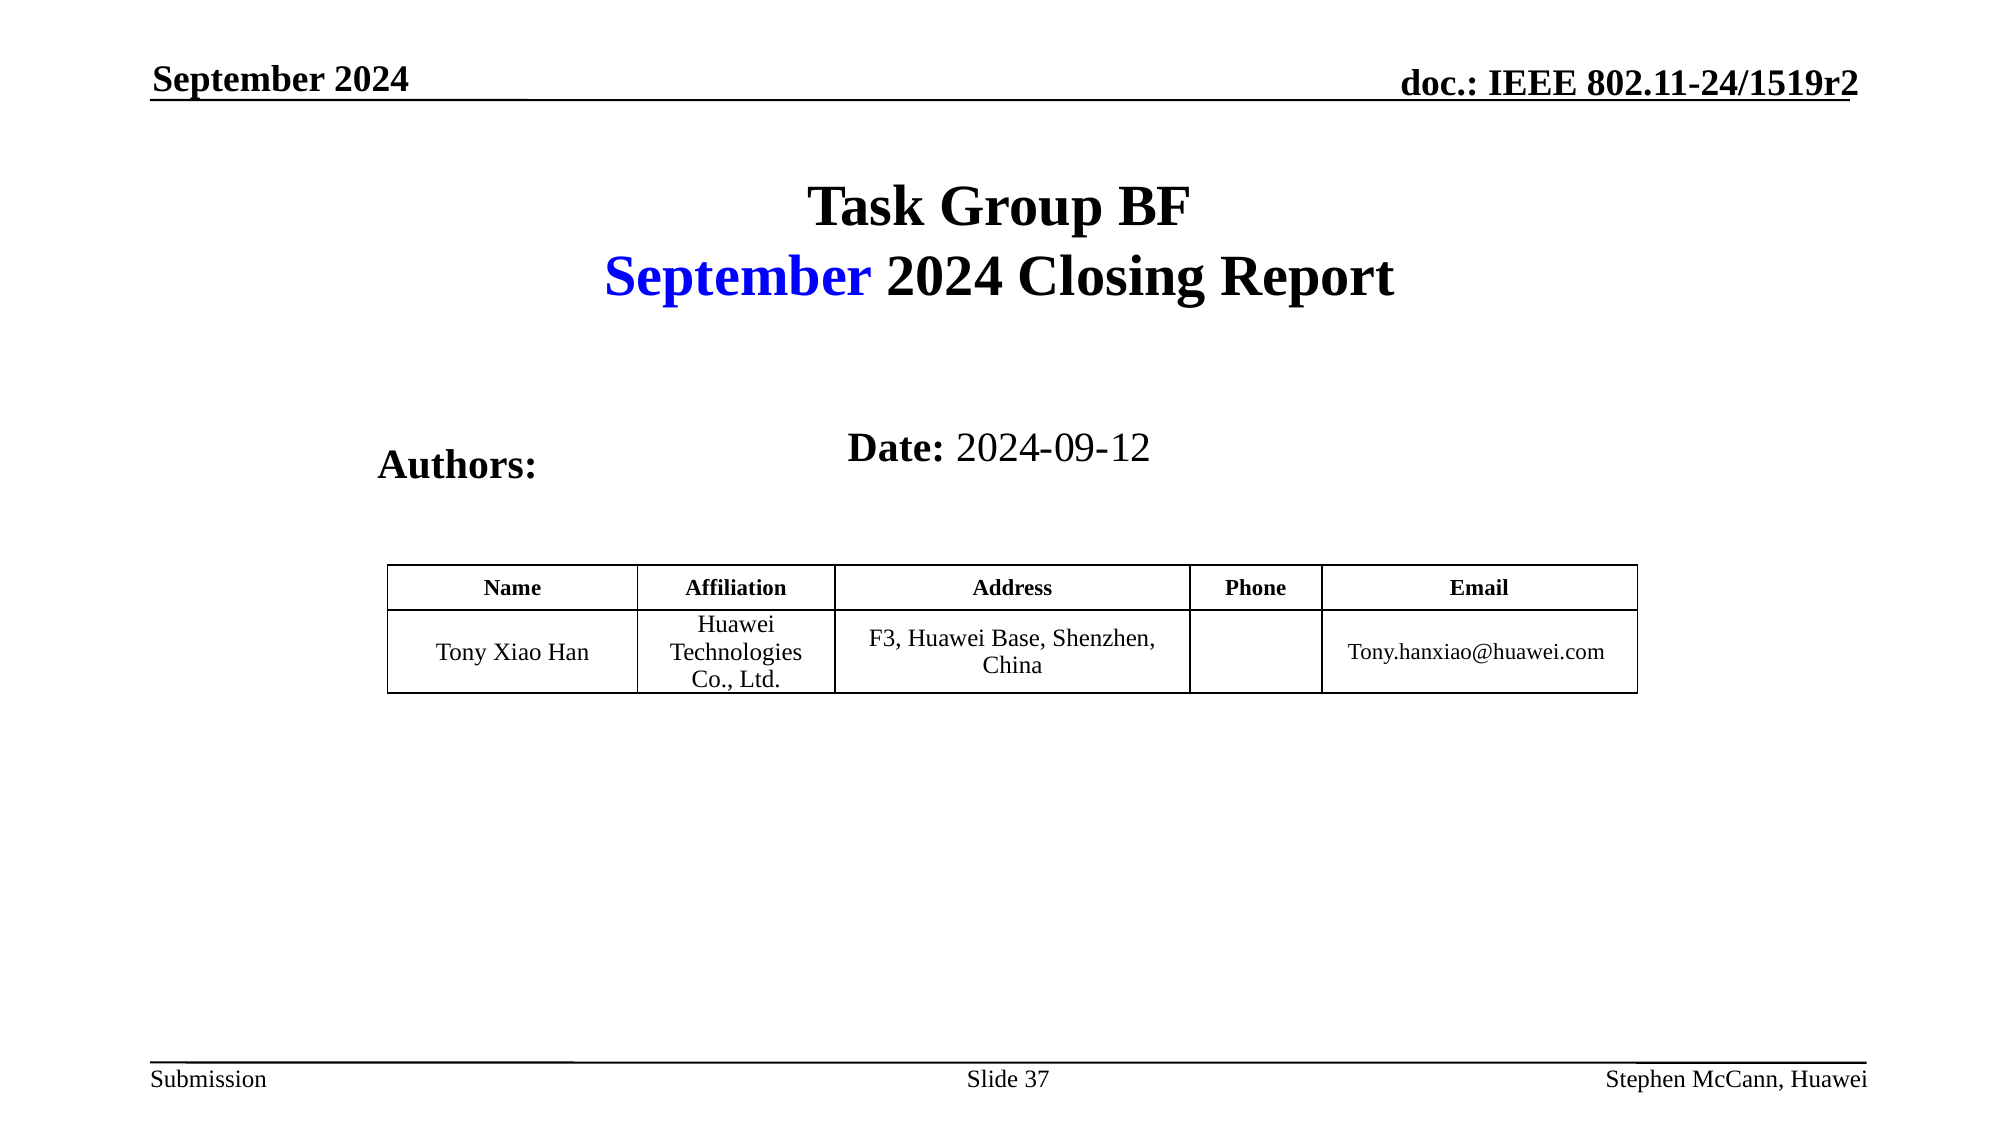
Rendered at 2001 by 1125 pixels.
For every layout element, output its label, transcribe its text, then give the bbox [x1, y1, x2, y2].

table_cell [1191, 611, 1321, 692]
slide_number Slide 37 [950, 1061, 1067, 1123]
table_header Name [388, 566, 637, 609]
table_header Phone [1191, 566, 1321, 609]
text_box Date: 2024-09-12 [362, 412, 1638, 500]
footer Stephen McCann, Huawei [1171, 1061, 1869, 1093]
table_header Affiliation [638, 566, 834, 609]
table_header Address [836, 566, 1189, 609]
text_box Task Group BF September 2024 Closing Report [362, 149, 1638, 325]
text_box Authors: [362, 428, 587, 470]
table_cell F3, Huawei Base, Shenzhen, China [836, 611, 1189, 692]
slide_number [152, 54, 563, 100]
table_cell Huawei Technologies Co., Ltd. [638, 611, 834, 692]
table_cell Tony Xiao Han [388, 611, 637, 692]
table_header Email [1323, 566, 1637, 609]
table_cell Tony.hanxiao@huawei.com [1323, 611, 1637, 692]
